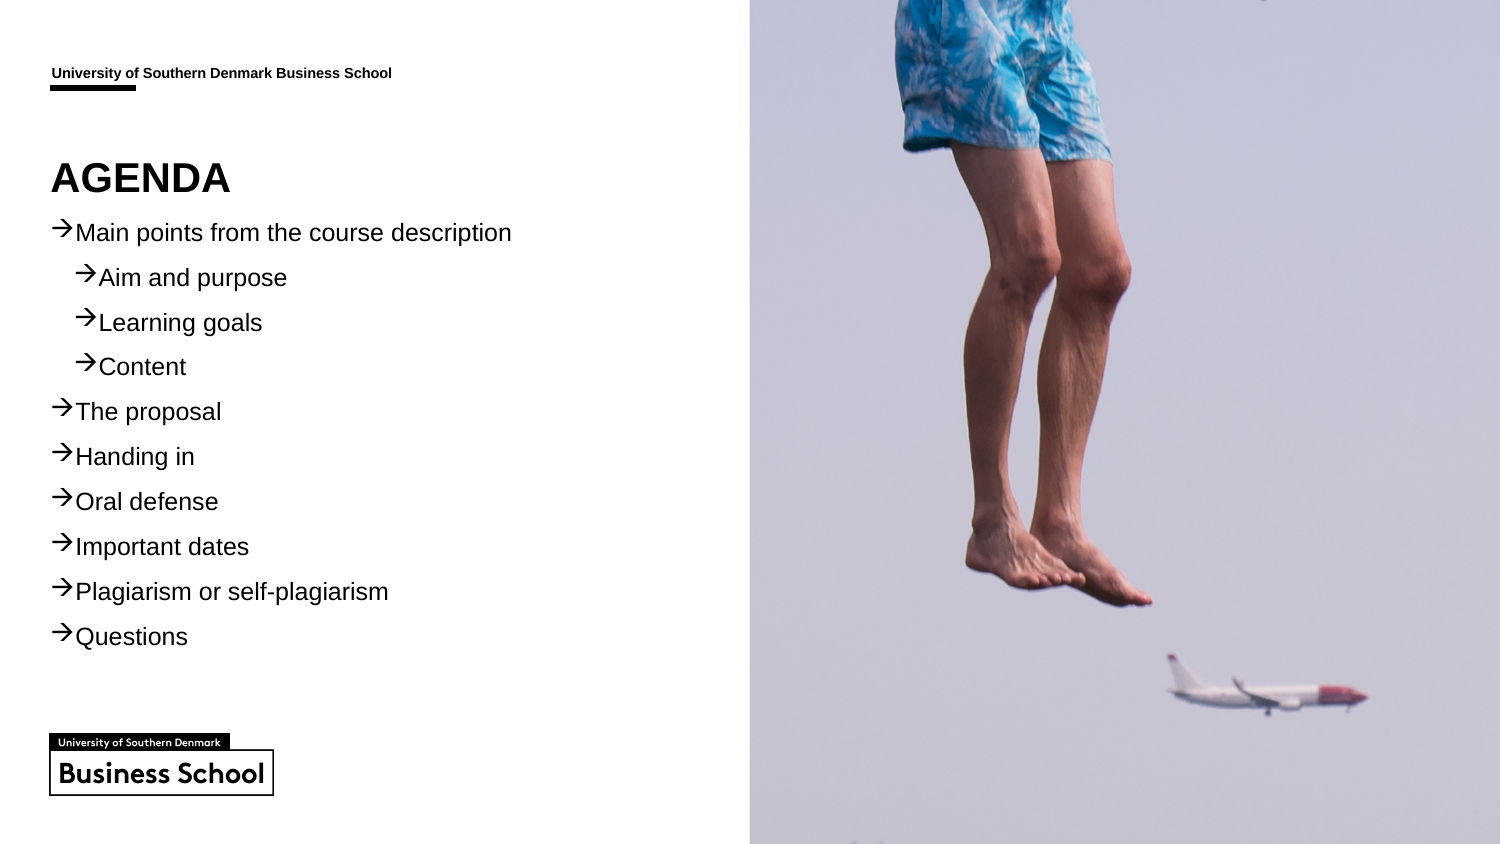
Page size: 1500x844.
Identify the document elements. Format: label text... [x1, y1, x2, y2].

picture [49, 733, 274, 796]
picture [749, 0, 1500, 844]
list AGENDA Main points from the course description Aim and purpose Learning goals Content The proposal Handing in Oral defense Important dates Plagiarism or self-plagiarism Questions [50, 146, 749, 700]
